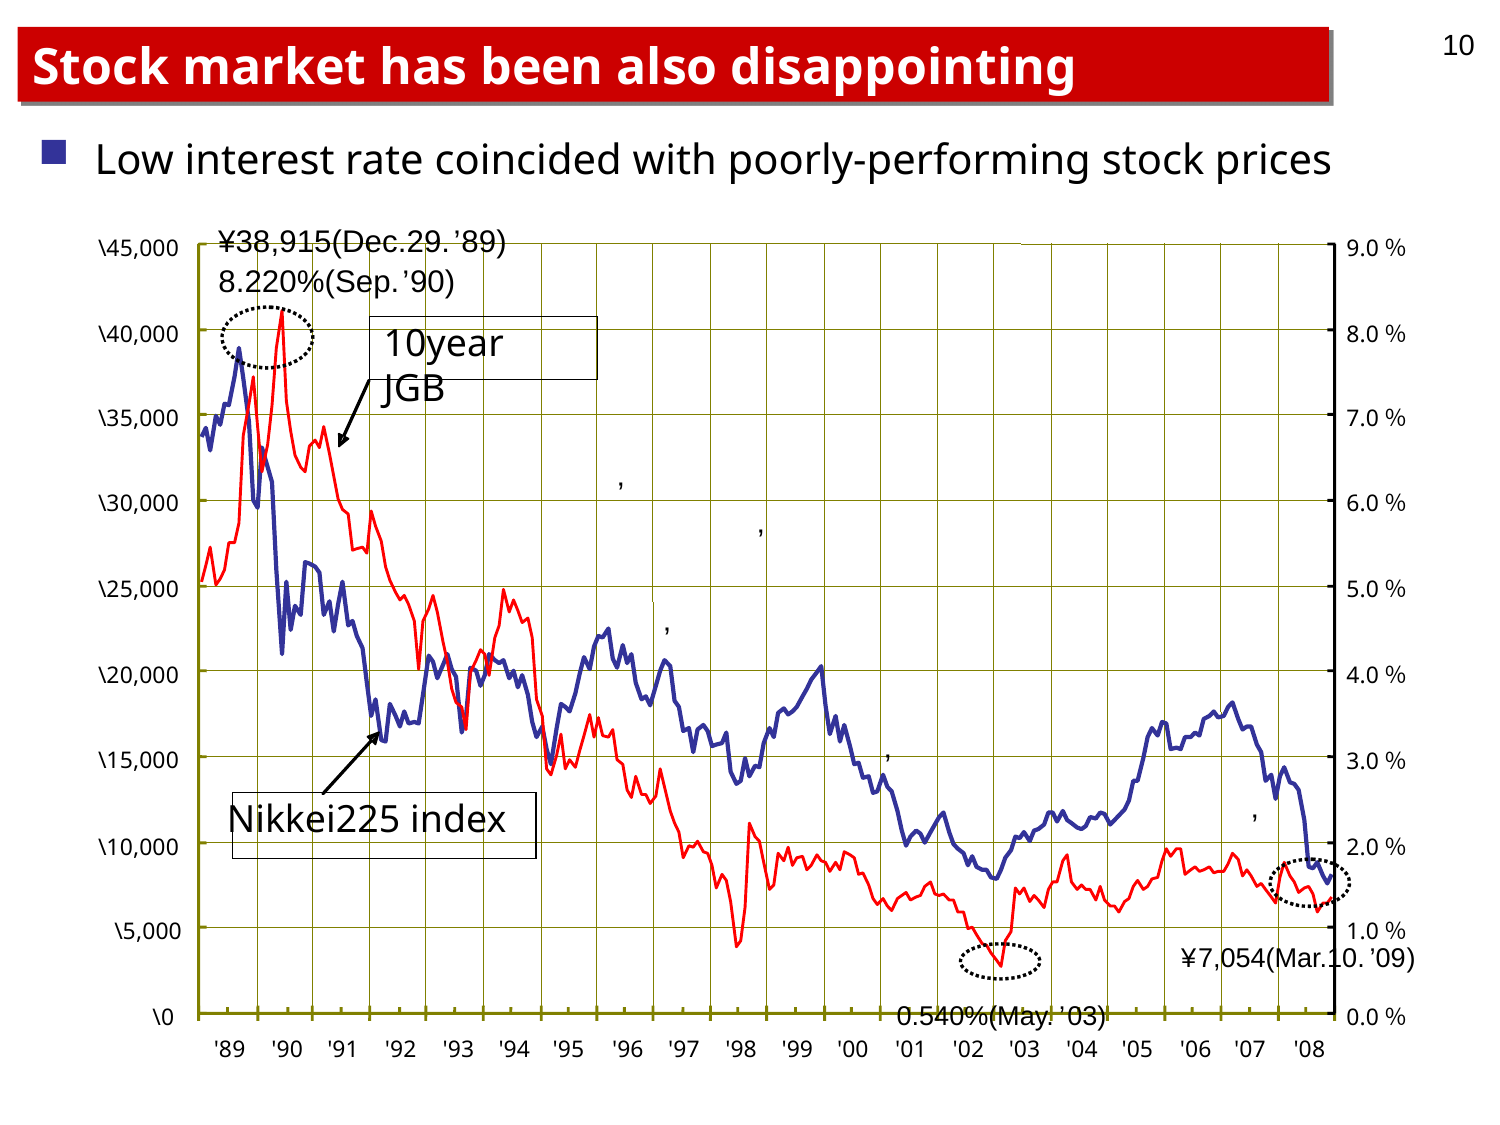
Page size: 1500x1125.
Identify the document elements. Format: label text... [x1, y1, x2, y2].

text_box Low interest rate coincided with poorly-performing stock prices [23, 125, 1471, 220]
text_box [52, 185, 1459, 1118]
text_box Stock market has been also disappointing [17, 26, 1329, 102]
text_box 10 [1139, 19, 1490, 98]
